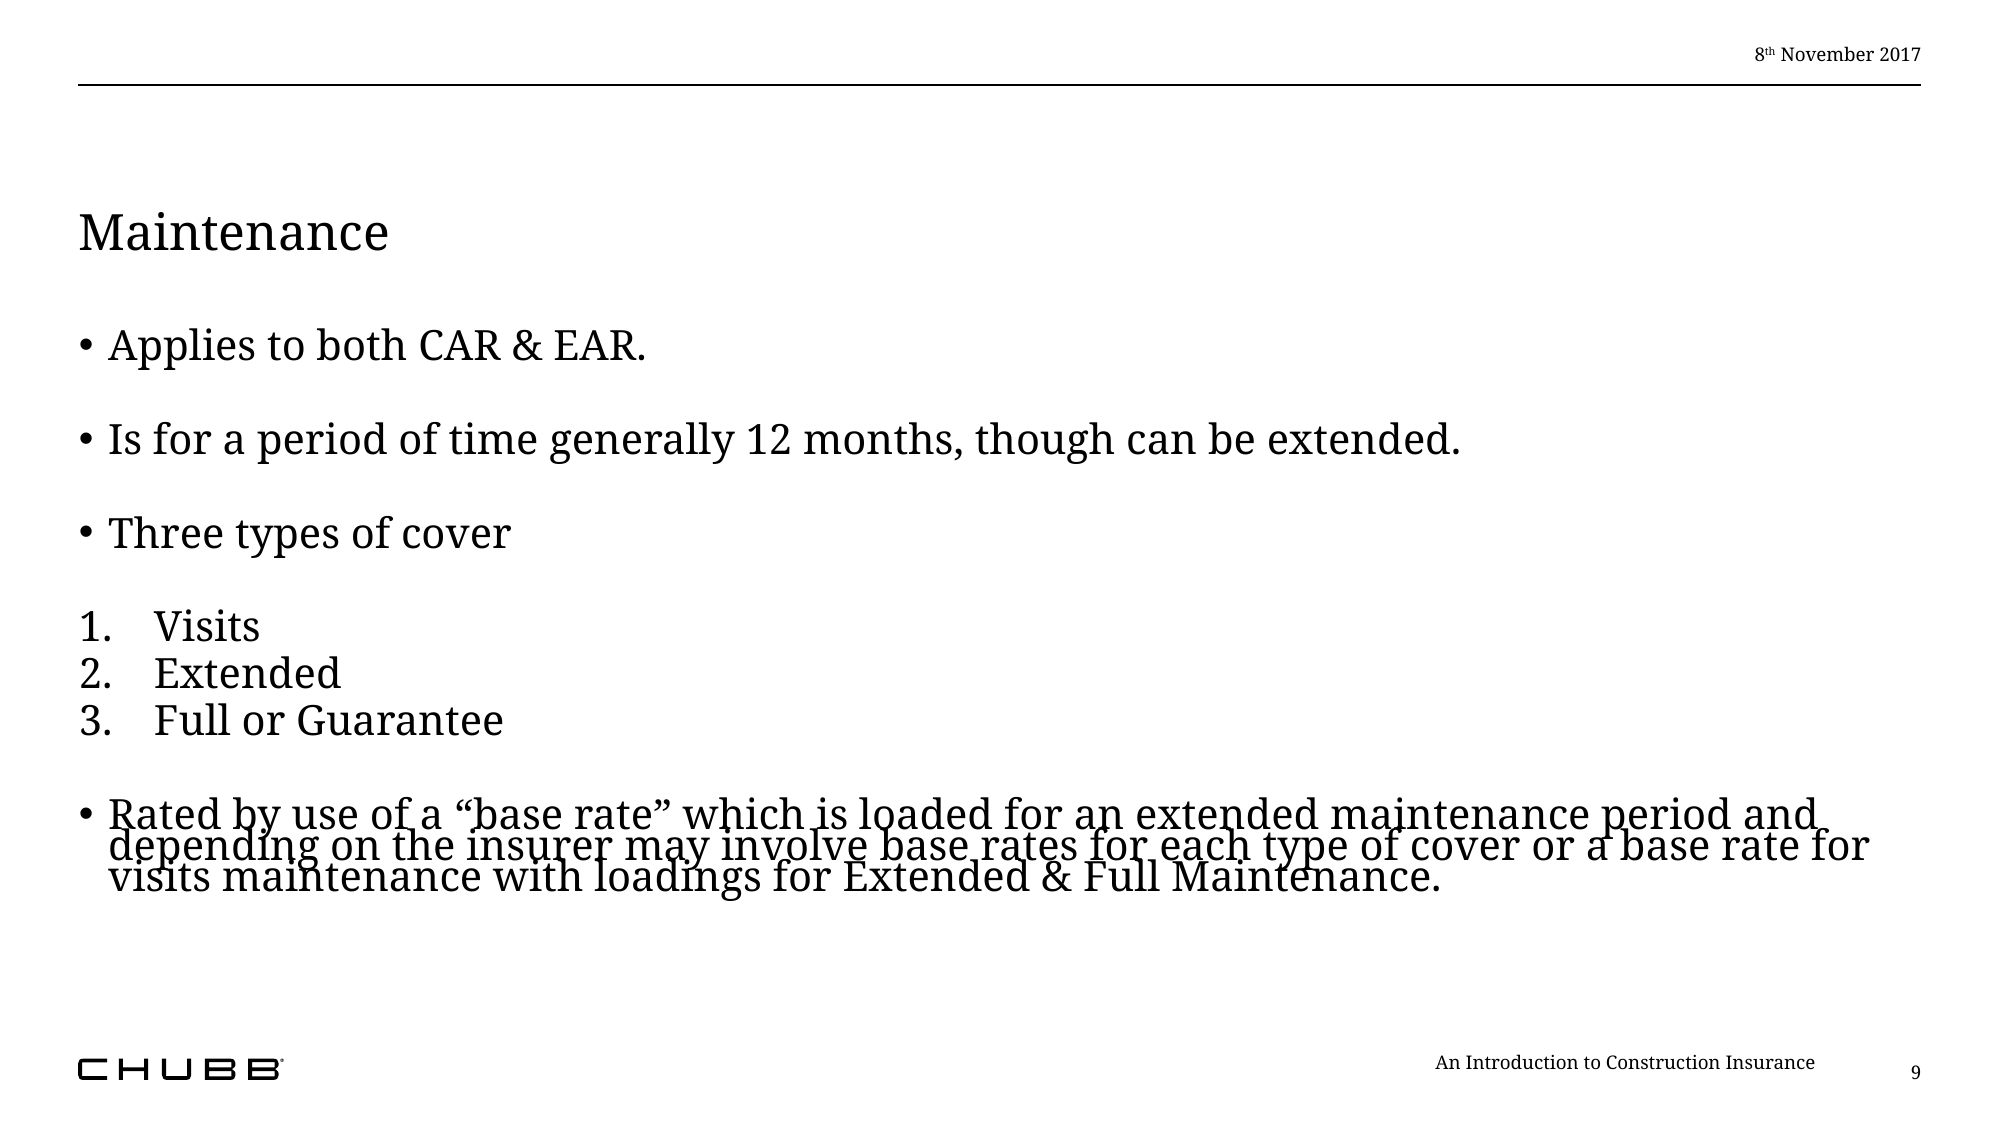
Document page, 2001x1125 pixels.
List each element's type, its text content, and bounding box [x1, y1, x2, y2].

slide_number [1519, 42, 1922, 73]
slide_number 9 [1815, 1058, 1922, 1089]
title Maintenance [78, 90, 1922, 261]
list Applies to both CAR & EAR. Is for a period of time generally 12 months, though can be extended. Three types of cover Visits Extended Full or Guarantee Rated by use of a “base rate” which is loaded for an extended maintenance period and depending on the insurer may involve base rates for each type of cover or a base rate for visits maintenance with loadings for Extended & Full Maintenance. [78, 290, 1922, 1000]
footer An Introduction to Construction Insurance [508, 1058, 1815, 1089]
